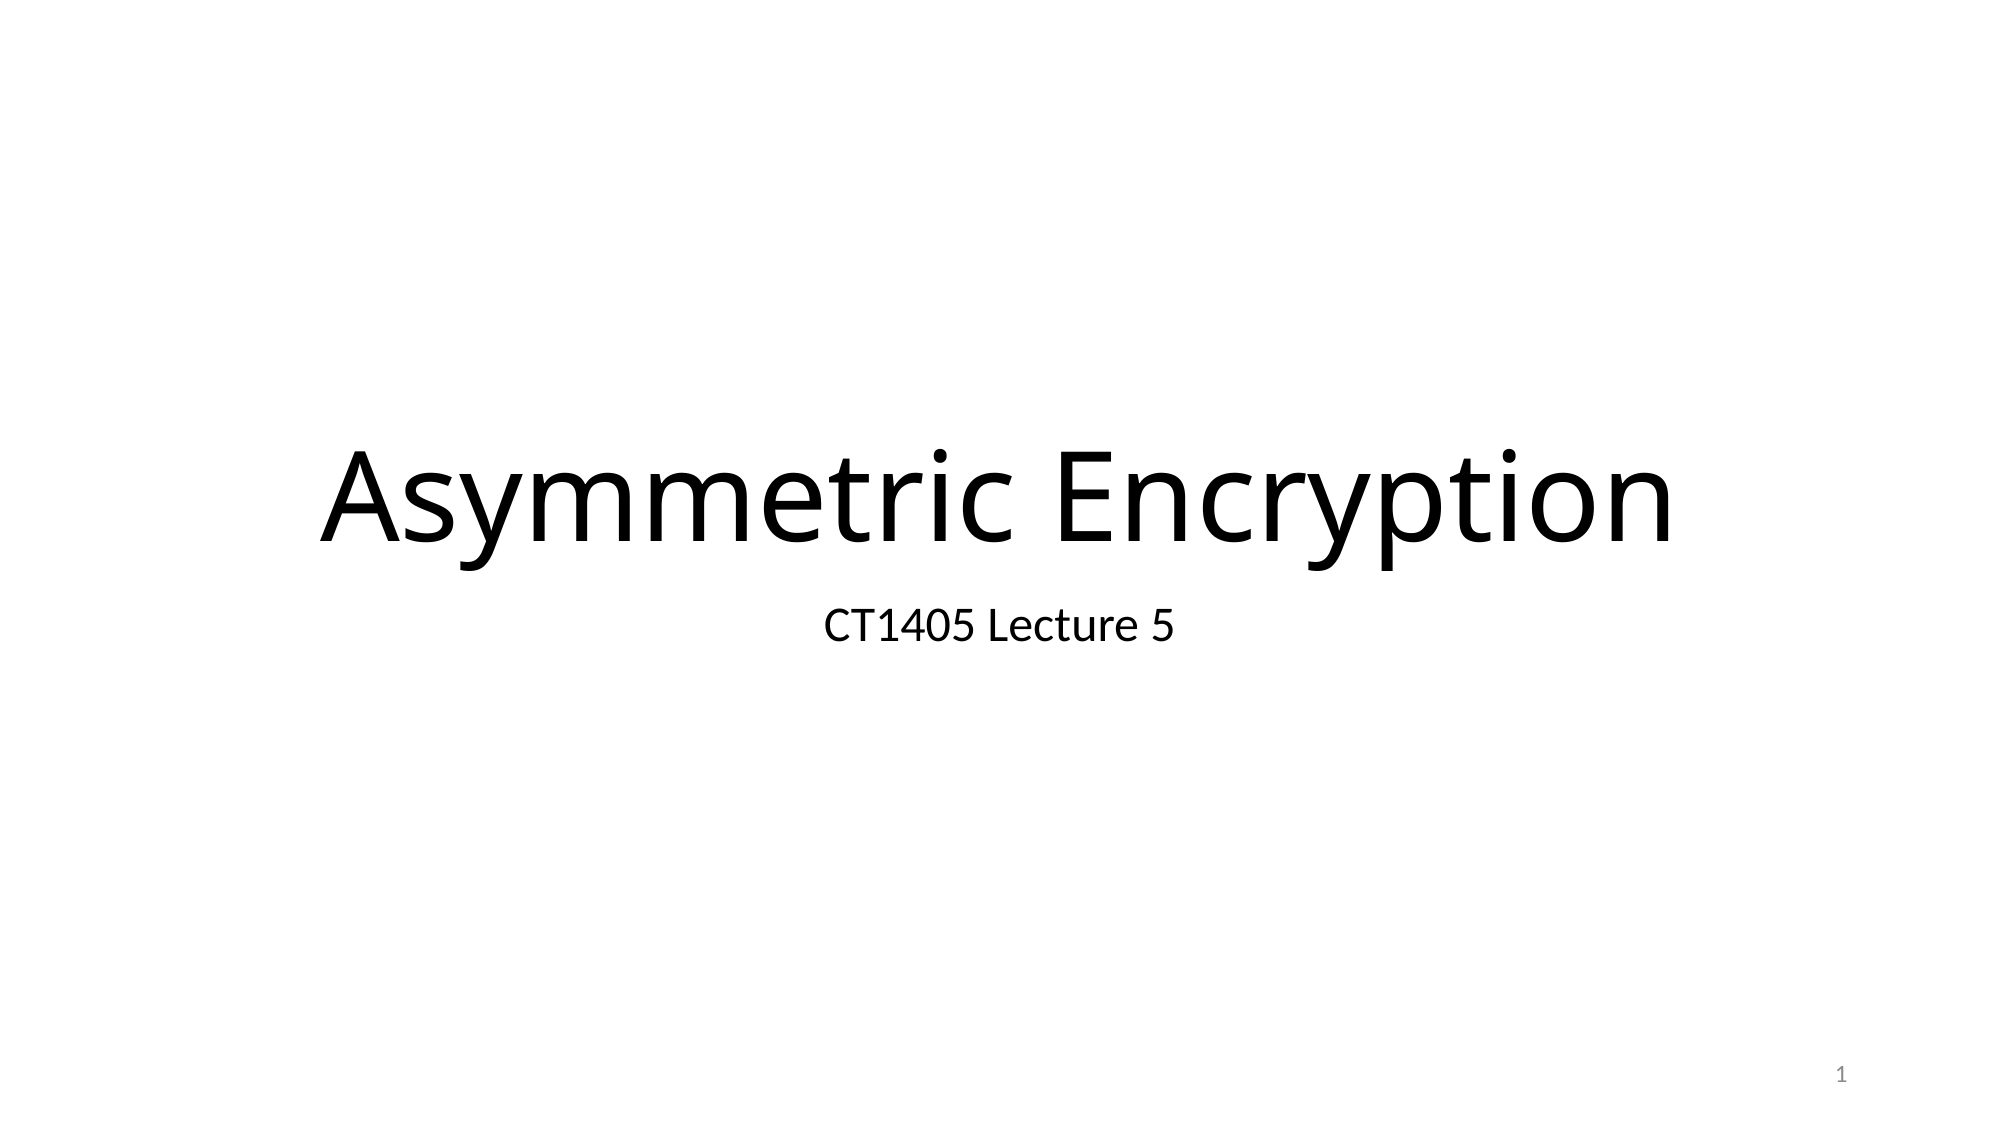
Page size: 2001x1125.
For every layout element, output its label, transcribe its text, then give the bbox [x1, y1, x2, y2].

subtitle CT1405 Lecture 5 [249, 590, 1750, 863]
slide_number 1 [1412, 1042, 1863, 1103]
title Asymmetric Encryption [249, 184, 1750, 576]
